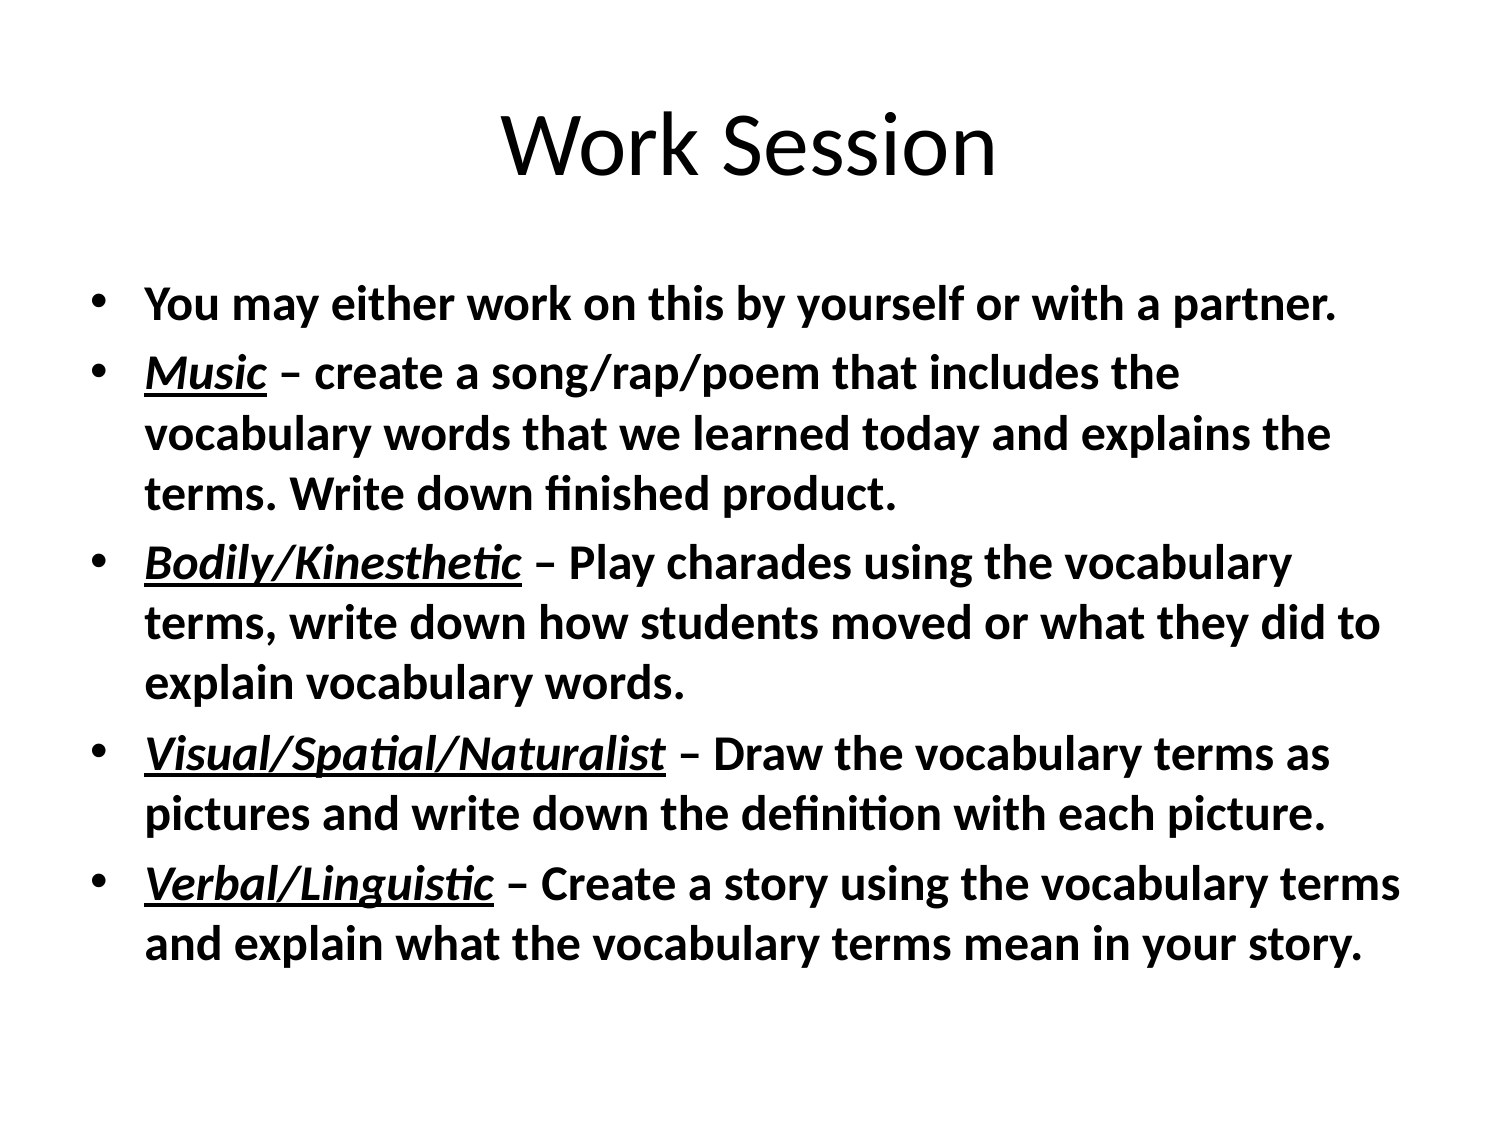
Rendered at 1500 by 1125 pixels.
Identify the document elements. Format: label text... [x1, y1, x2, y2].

list You may either work on this by yourself or with a partner. Music – create a song/rap/poem that includes the vocabulary words that we learned today and explains the terms. Write down finished product. Bodily/Kinesthetic – Play charades using the vocabulary terms, write down how students moved or what they did to explain vocabulary words. Visual/Spatial/Naturalist – Draw the vocabulary terms as pictures and write down the definition with each picture. Verbal/Linguistic – Create a story using the vocabulary terms and explain what the vocabulary terms mean in your story. [75, 262, 1425, 1005]
title Work Session [75, 45, 1425, 233]
